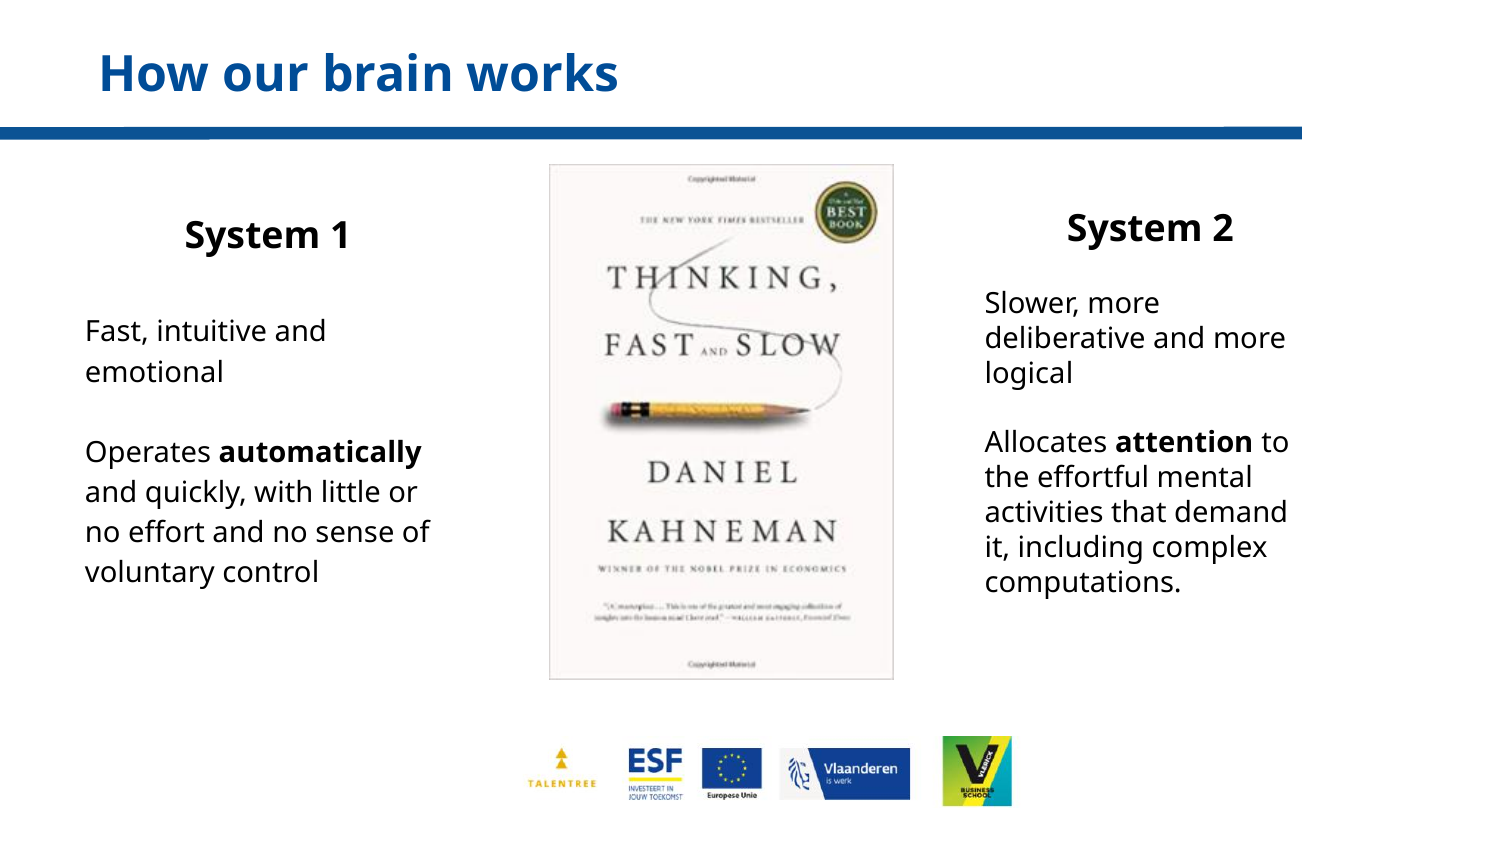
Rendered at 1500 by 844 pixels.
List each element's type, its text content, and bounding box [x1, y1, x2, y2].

picture [548, 163, 895, 680]
text_box System 2 Slower, more deliberative and more logical Allocates attention to the effortful mental activities that demand it, including complex computations. [950, 188, 1332, 750]
picture [510, 736, 1029, 808]
list System 1 Fast, intuitive and emotional Operates automatically and quickly, with little or no effort and no sense of voluntary control [51, 189, 467, 750]
text_box How our brain works [83, 26, 1482, 134]
